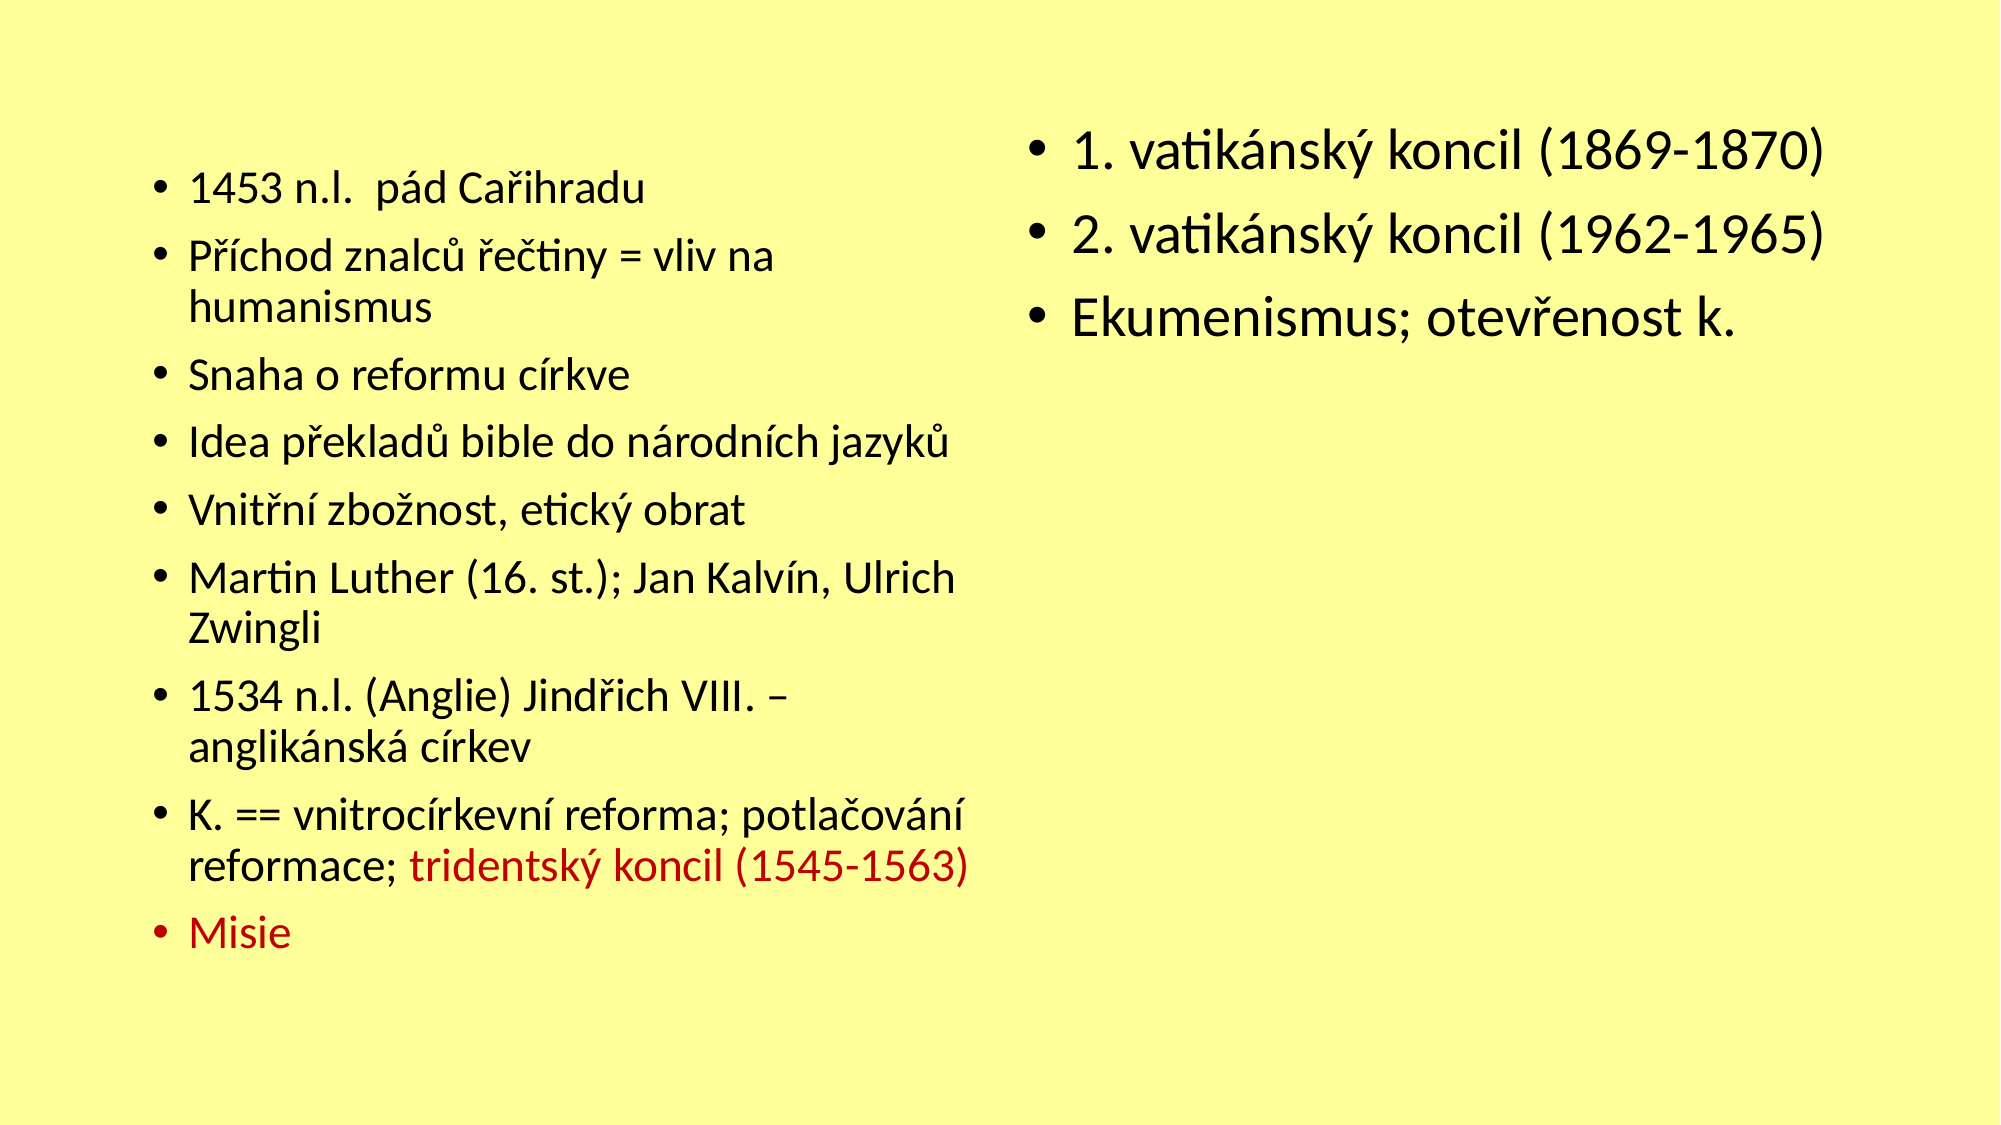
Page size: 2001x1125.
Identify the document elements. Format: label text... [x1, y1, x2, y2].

list 1. vatikánský koncil (1869-1870) 2. vatikánský koncil (1962-1965) Ekumenismus; otevřenost k. [1012, 111, 1863, 1014]
list 1453 n.l. pád Cařihradu Příchod znalců řečtiny = vliv na humanismus Snaha o reformu církve Idea překladů bible do národních jazyků Vnitřní zbožnost, etický obrat Martin Luther (16. st.); Jan Kalvín, Ulrich Zwingli 1534 n.l. (Anglie) Jindřich VIII. – anglikánská církev K. == vnitrocírkevní reforma; potlačování reformace; tridentský koncil (1545-1563) Misie [137, 155, 988, 1014]
